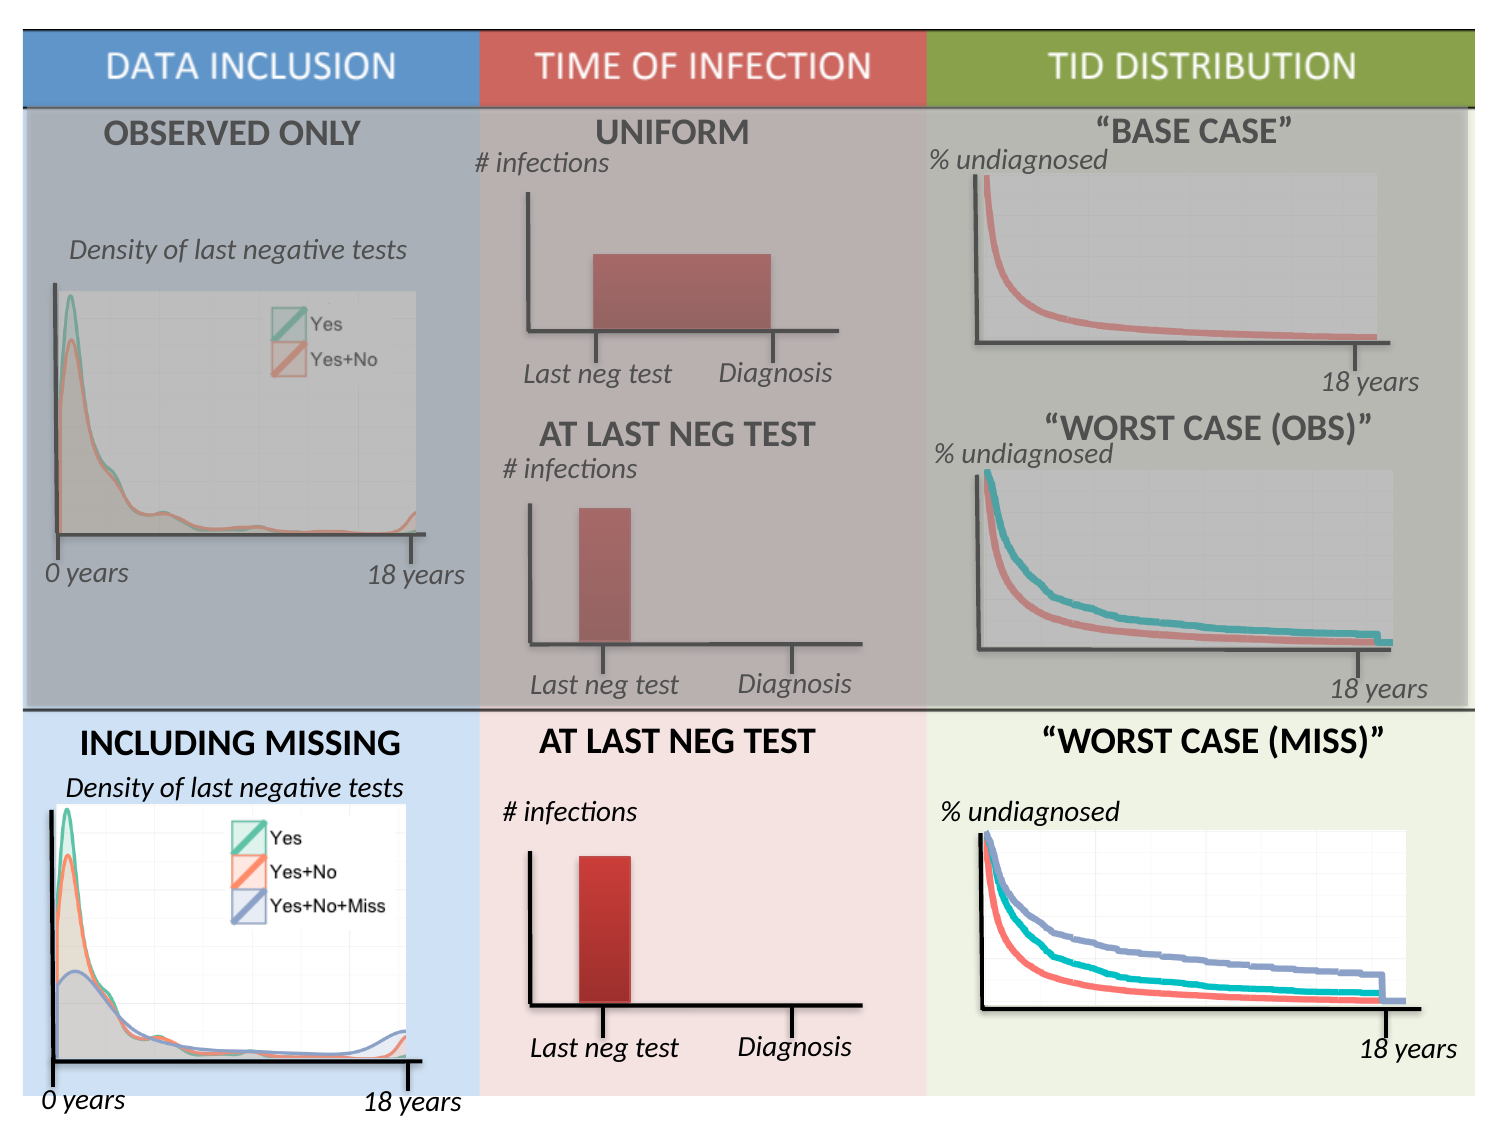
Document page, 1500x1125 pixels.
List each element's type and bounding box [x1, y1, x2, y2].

text_box [25, 222, 486, 599]
text_box [500, 716, 863, 1076]
text_box [920, 708, 1478, 1073]
picture [984, 468, 1393, 647]
text_box [920, 426, 1444, 713]
text_box [21, 709, 482, 1125]
text_box [477, 98, 840, 398]
text_box [500, 401, 863, 709]
text_box [914, 132, 1436, 404]
picture [22, 28, 1476, 1096]
